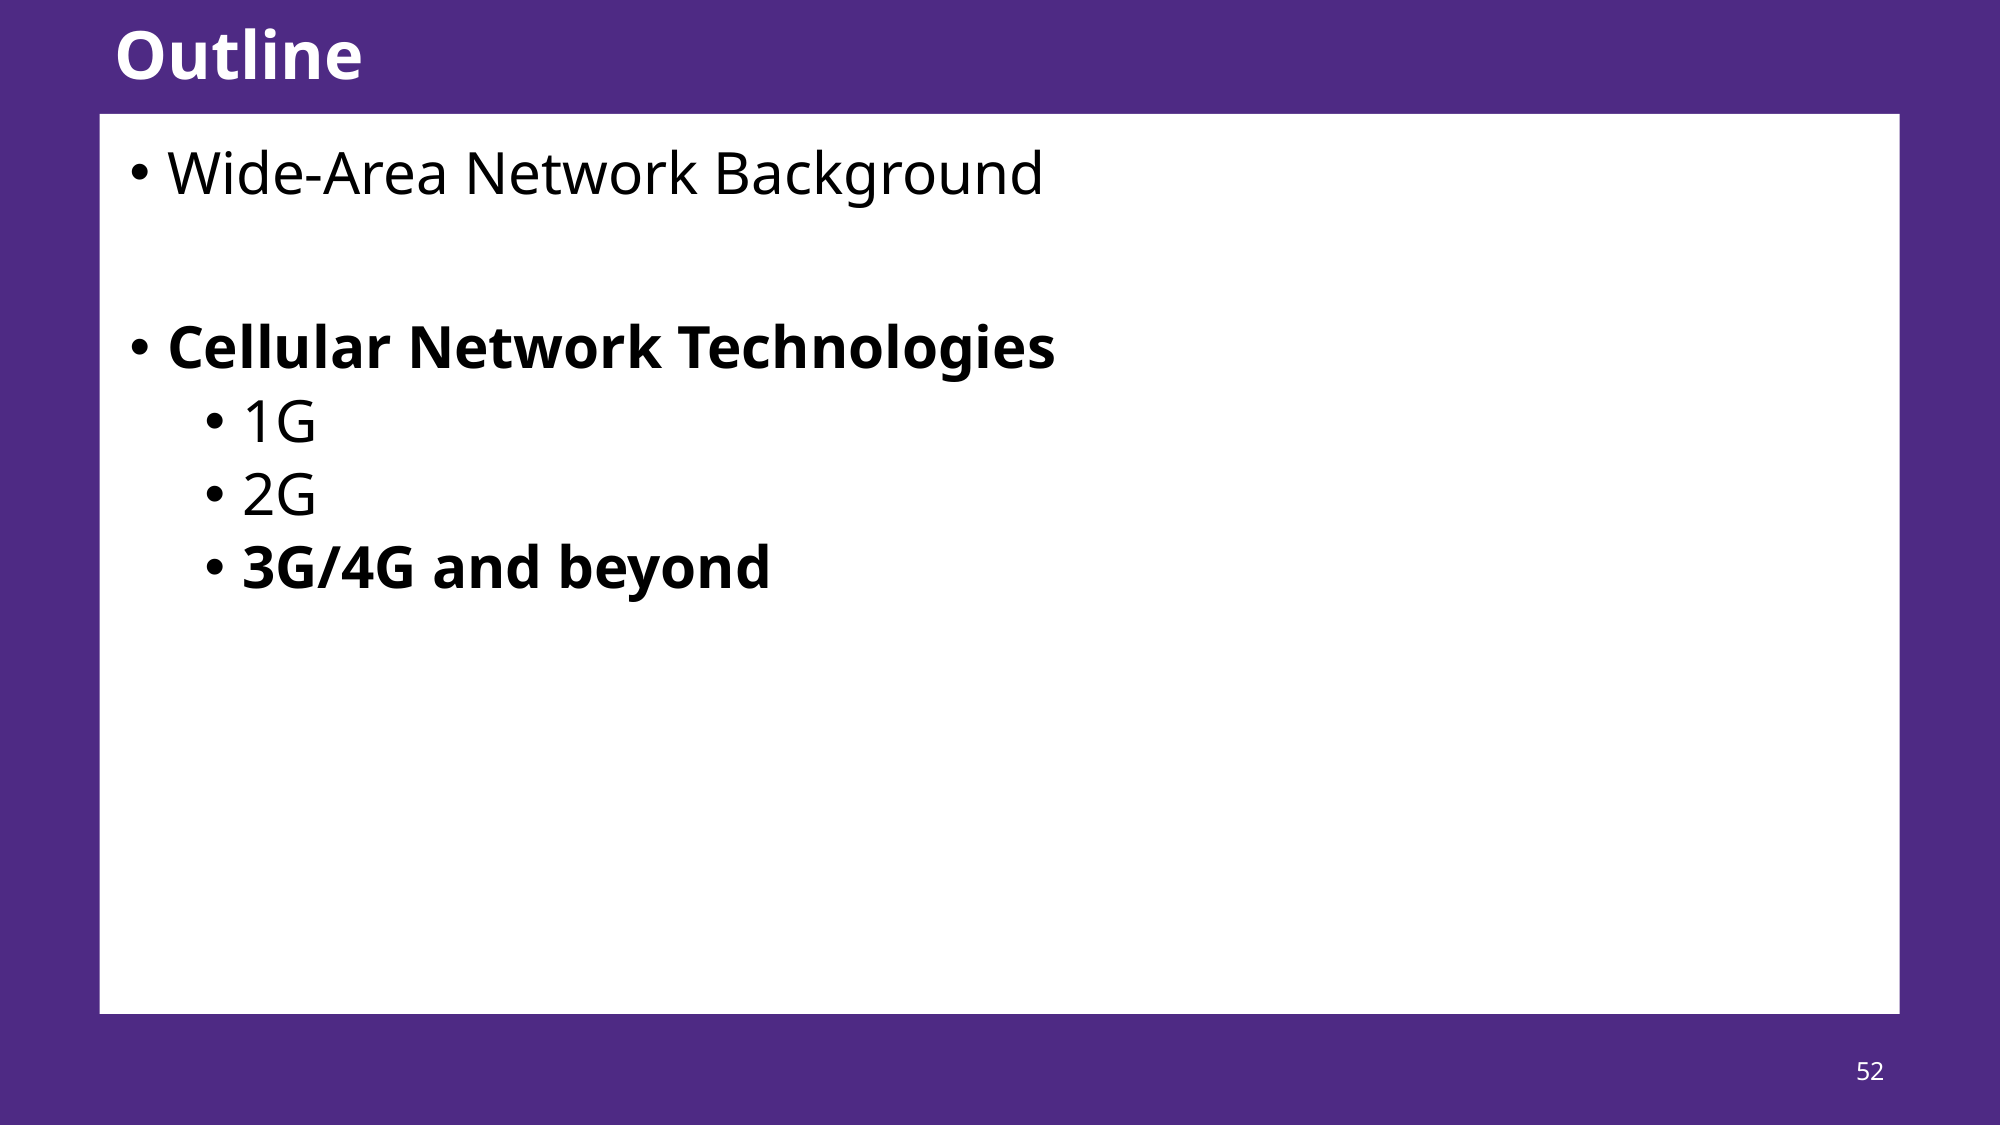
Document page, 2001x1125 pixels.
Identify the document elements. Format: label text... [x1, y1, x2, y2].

slide_number 52 [1749, 1042, 1900, 1103]
list Wide-Area Network Background Cellular Network Technologies 1G 2G 3G/4G and beyond [99, 114, 1900, 1014]
title Outline [99, 1, 1900, 114]
